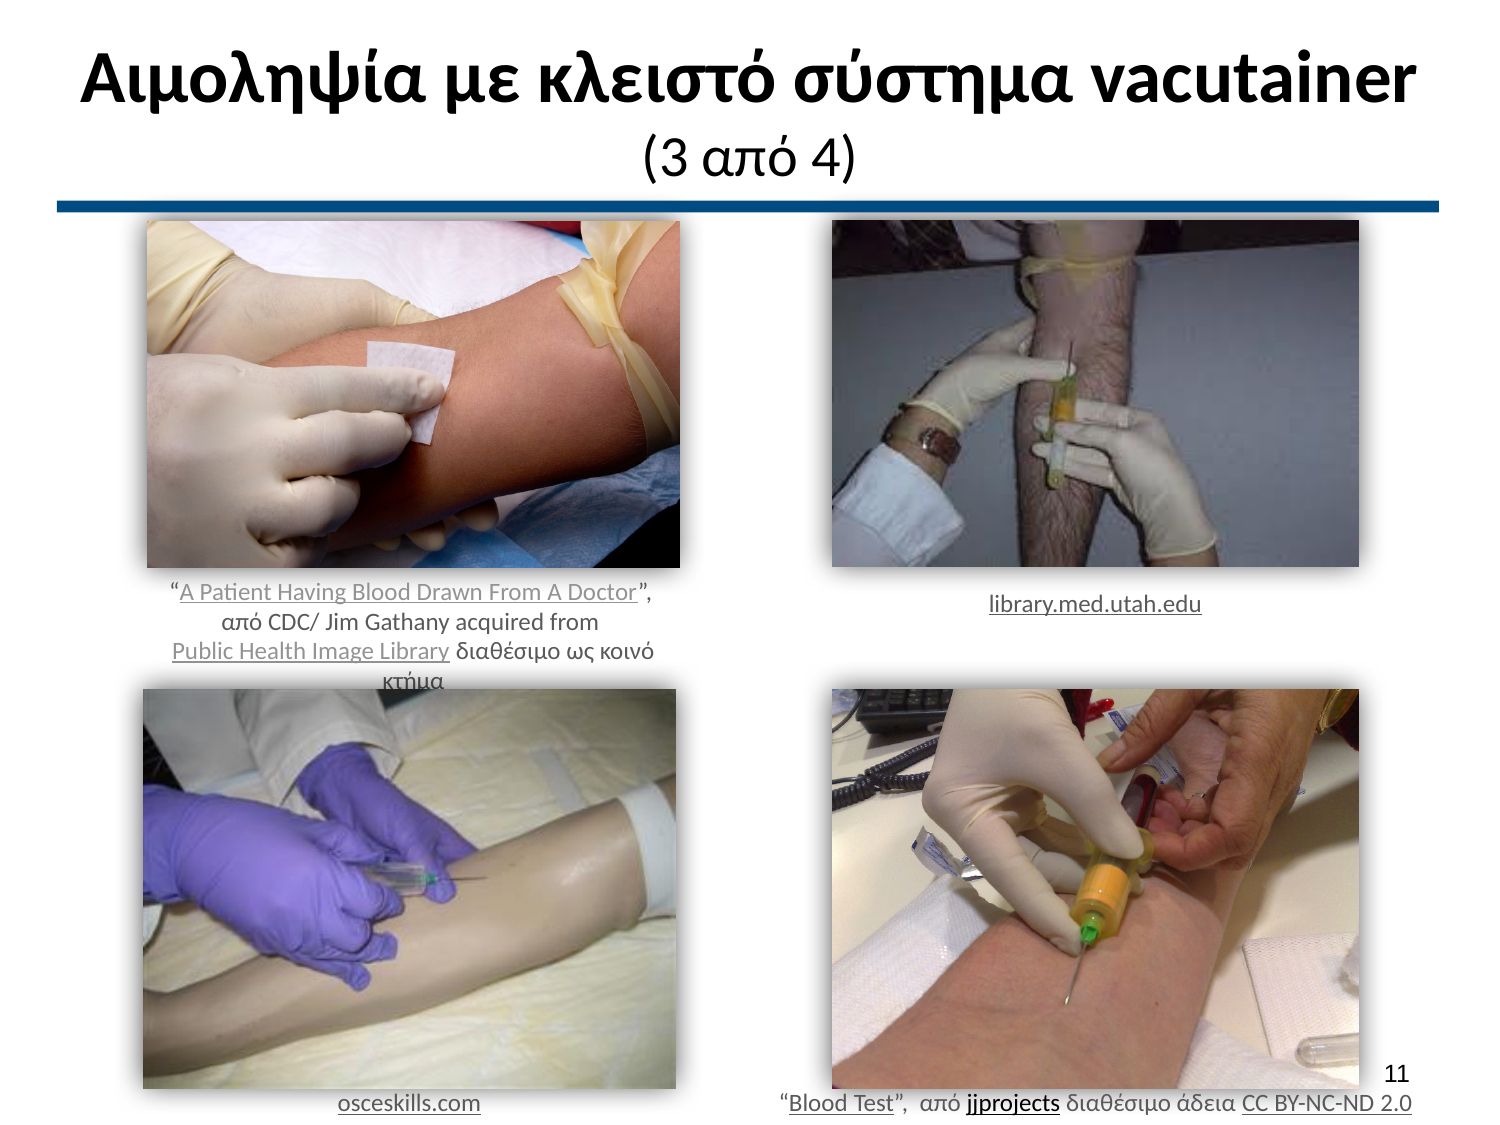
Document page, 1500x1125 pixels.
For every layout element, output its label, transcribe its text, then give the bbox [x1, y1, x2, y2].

text_box library.med.utah.edu [832, 579, 1359, 625]
picture [832, 219, 1359, 567]
text_box “Blood Test”, από jjprojects διαθέσιμο άδεια CC BY-NC-ND 2.0 [745, 1079, 1445, 1125]
picture [832, 689, 1359, 1089]
picture [147, 220, 680, 568]
slide_number 10 [1074, 1042, 1425, 1103]
text_box [55, 199, 1441, 214]
text_box osceskills.com [285, 1097, 534, 1125]
title Αιμοληψία με κλειστό σύστημα vacutainer (3 από 4) [0, 19, 1500, 197]
text_box “A Patient Having Blood Drawn From A Doctor”, από CDC/ Jim Gathany acquired from Public Health Image Library διαθέσιμο ως κοινό κτήμα [140, 567, 687, 678]
picture [143, 689, 676, 1089]
